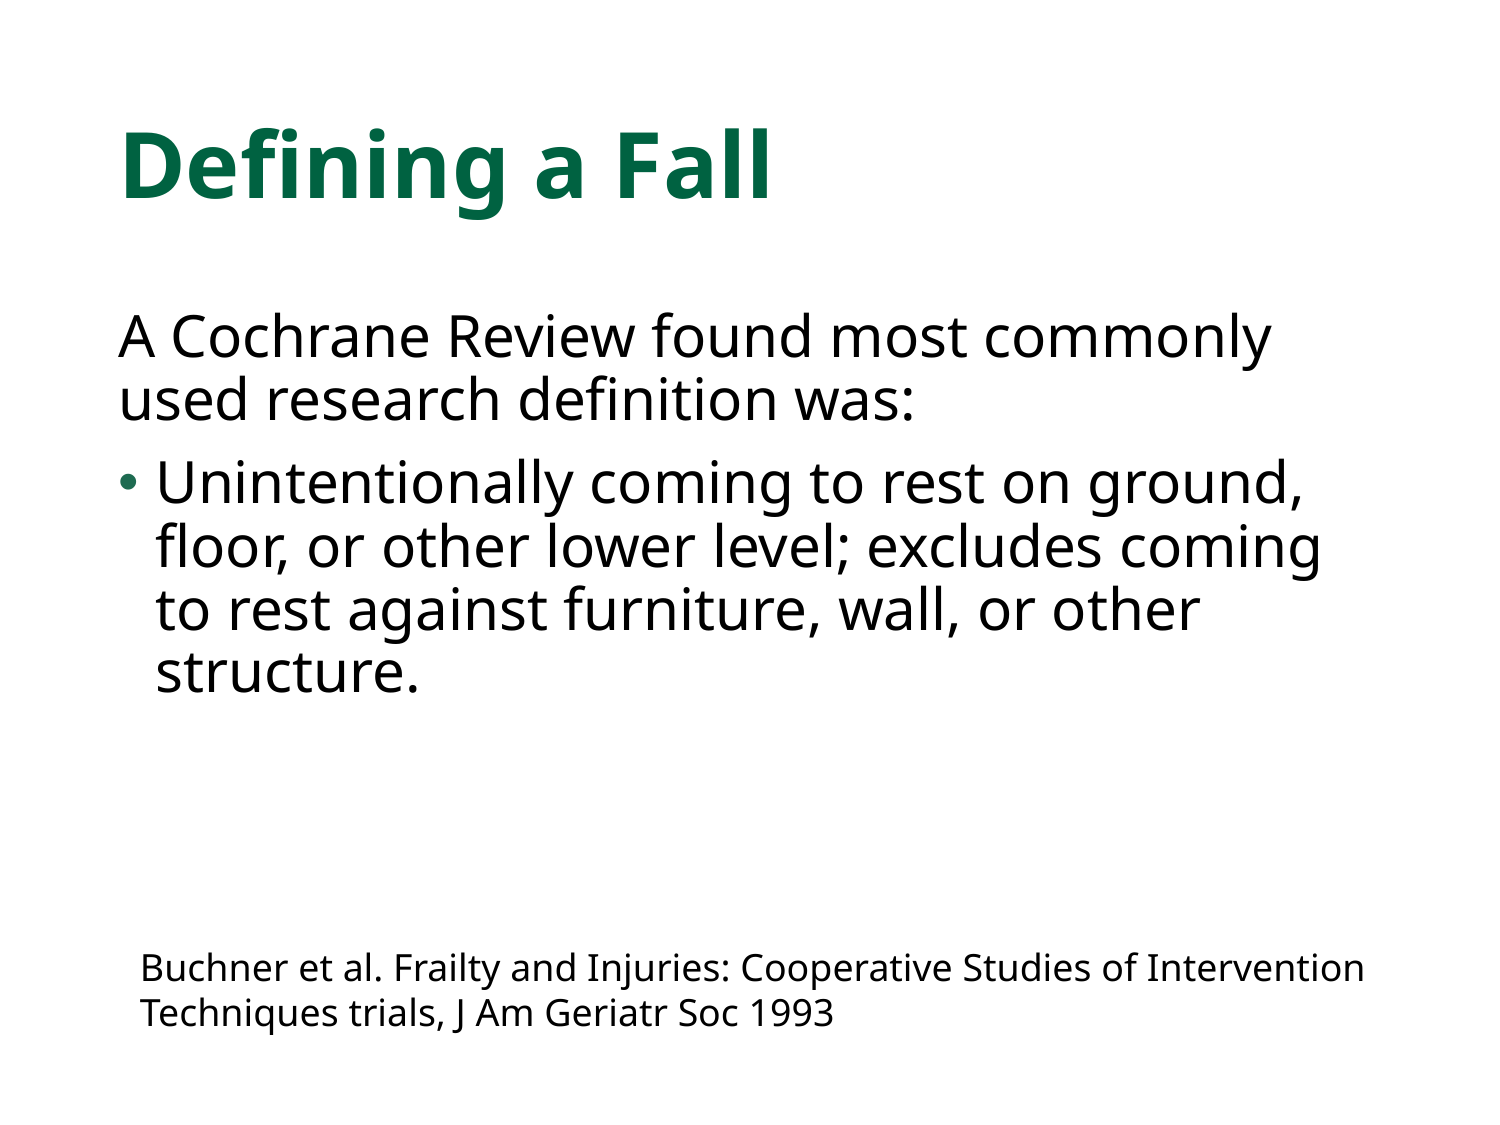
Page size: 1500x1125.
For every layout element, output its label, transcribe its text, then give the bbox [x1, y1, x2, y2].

list A Cochrane Review found most commonly used research definition was: Unintentionally coming to rest on ground, floor, or other lower level; excludes coming to rest against furniture, wall, or other structure. [103, 299, 1397, 1014]
text_box Buchner et al. Frailty and Injuries: Cooperative Studies of Intervention Techniques trials, J Am Geriatr Soc 1993 [124, 937, 1413, 1042]
title Defining a Fall [103, 59, 1397, 278]
